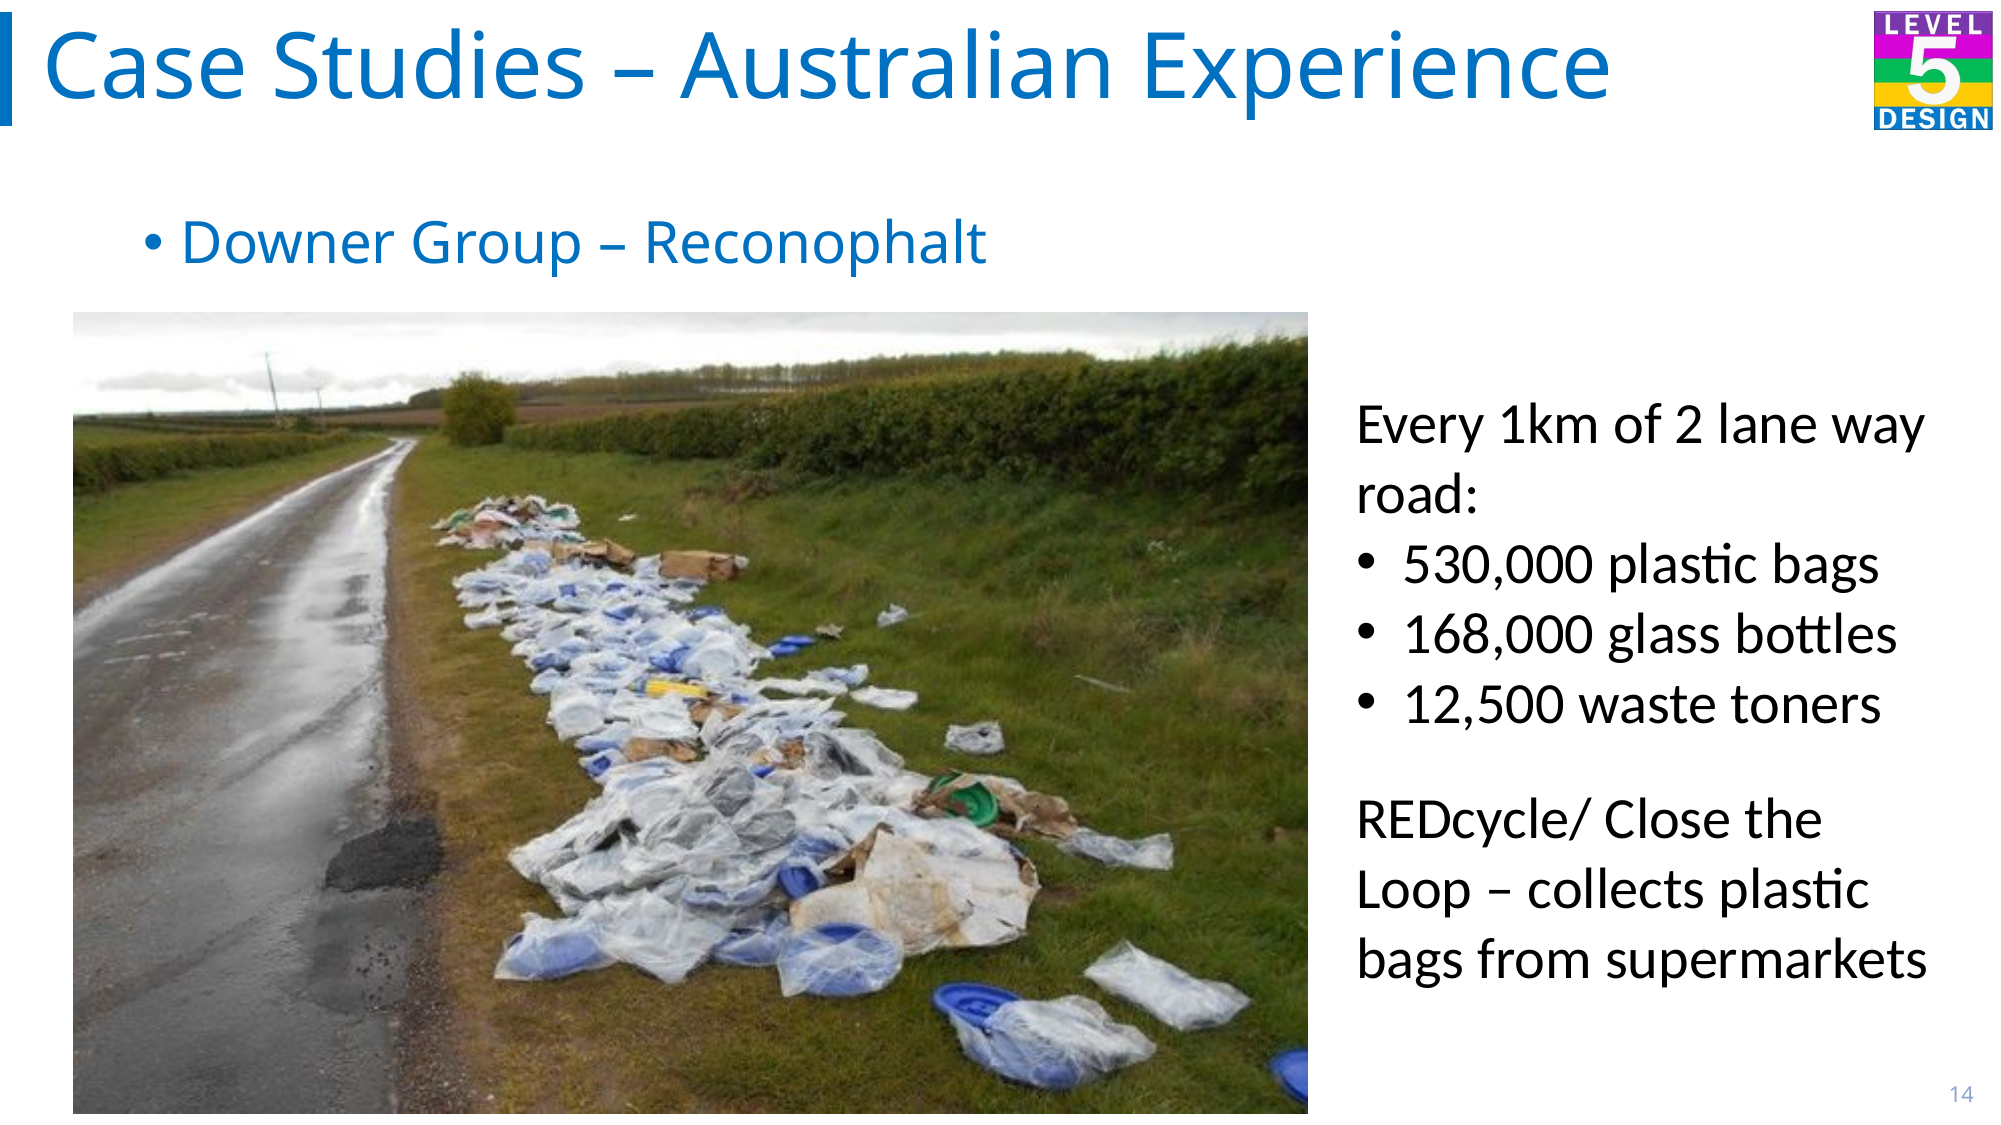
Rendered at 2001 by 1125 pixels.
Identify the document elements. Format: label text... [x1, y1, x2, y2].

text_box Every 1km of 2 lane way road: 530,000 plastic bags 168,000 glass bottles 12,500 waste toners REDcycle/ Close the Loop – collects plastic bags from supermarkets [1341, 378, 1946, 998]
list Case Studies – Australian Experience [27, 11, 1872, 125]
list Downer Group – Reconophalt [128, 205, 1872, 1044]
picture [1874, 11, 1993, 130]
picture [73, 312, 1308, 1114]
slide_number 14 [1538, 1065, 1989, 1125]
